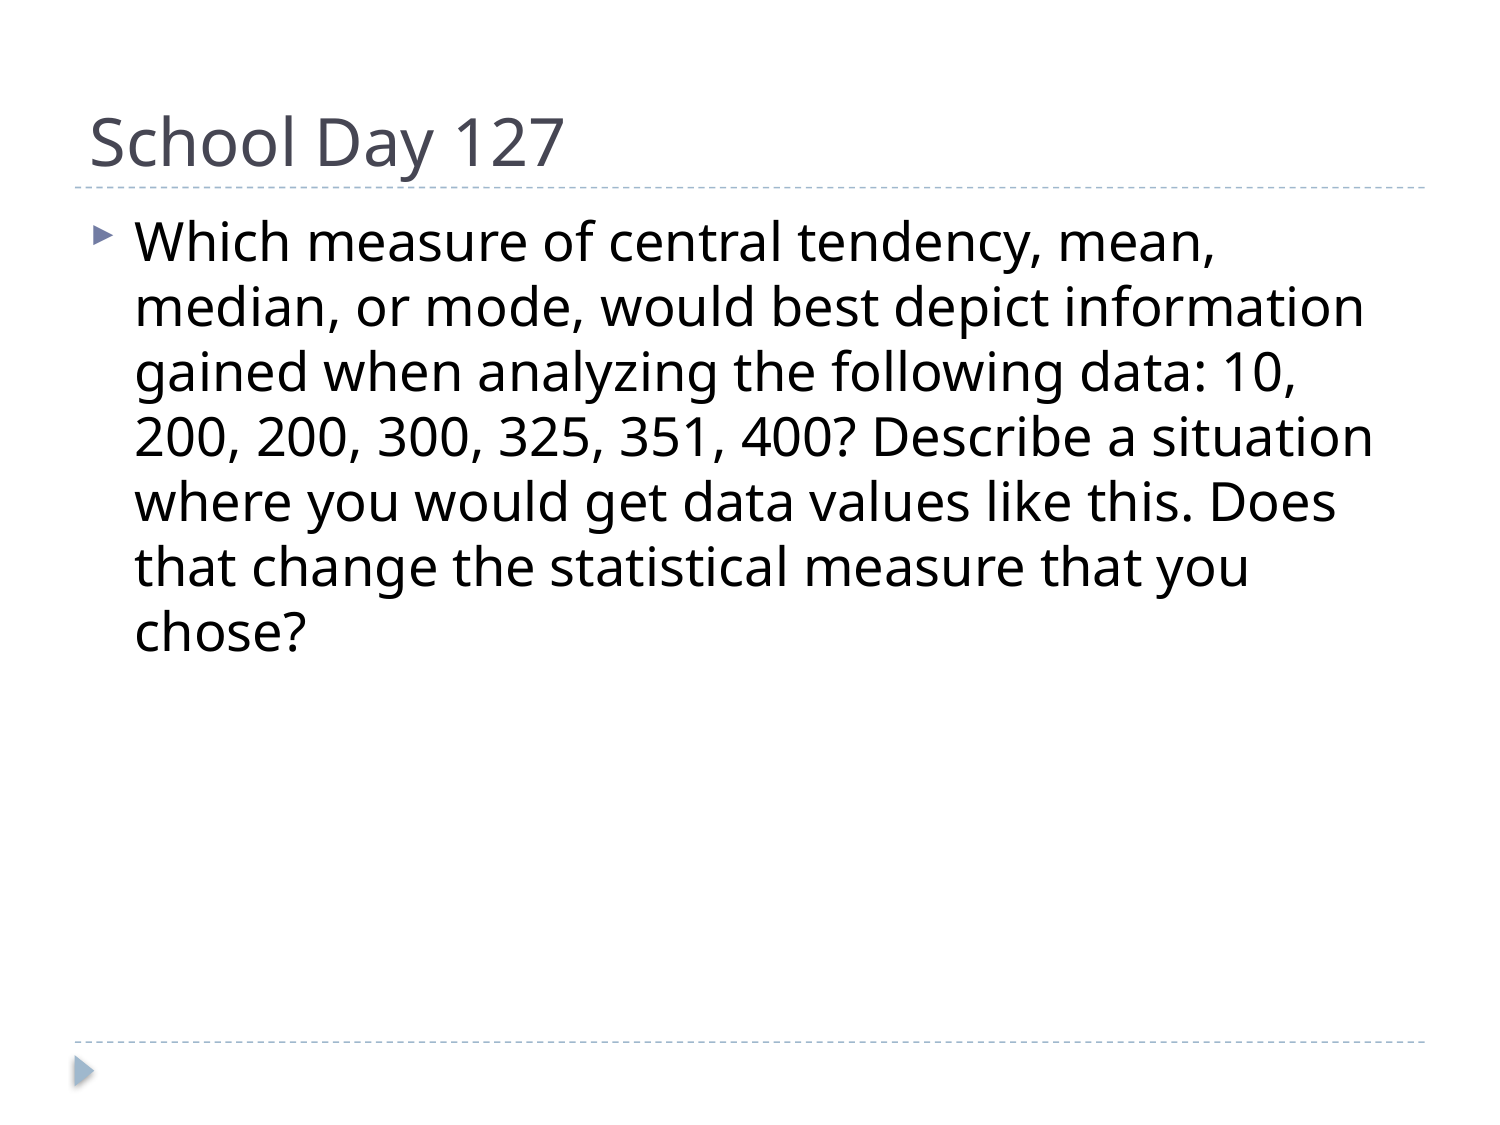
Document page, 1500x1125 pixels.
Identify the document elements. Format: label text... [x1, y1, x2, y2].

title School Day 127 [75, 24, 1425, 188]
list Which measure of central tendency, mean, median, or mode, would best depict information gained when analyzing the following data: 10, 200, 200, 300, 325, 351, 400? Describe a situation where you would get data values like this. Does that change the statistical measure that you chose? [75, 200, 1425, 1010]
